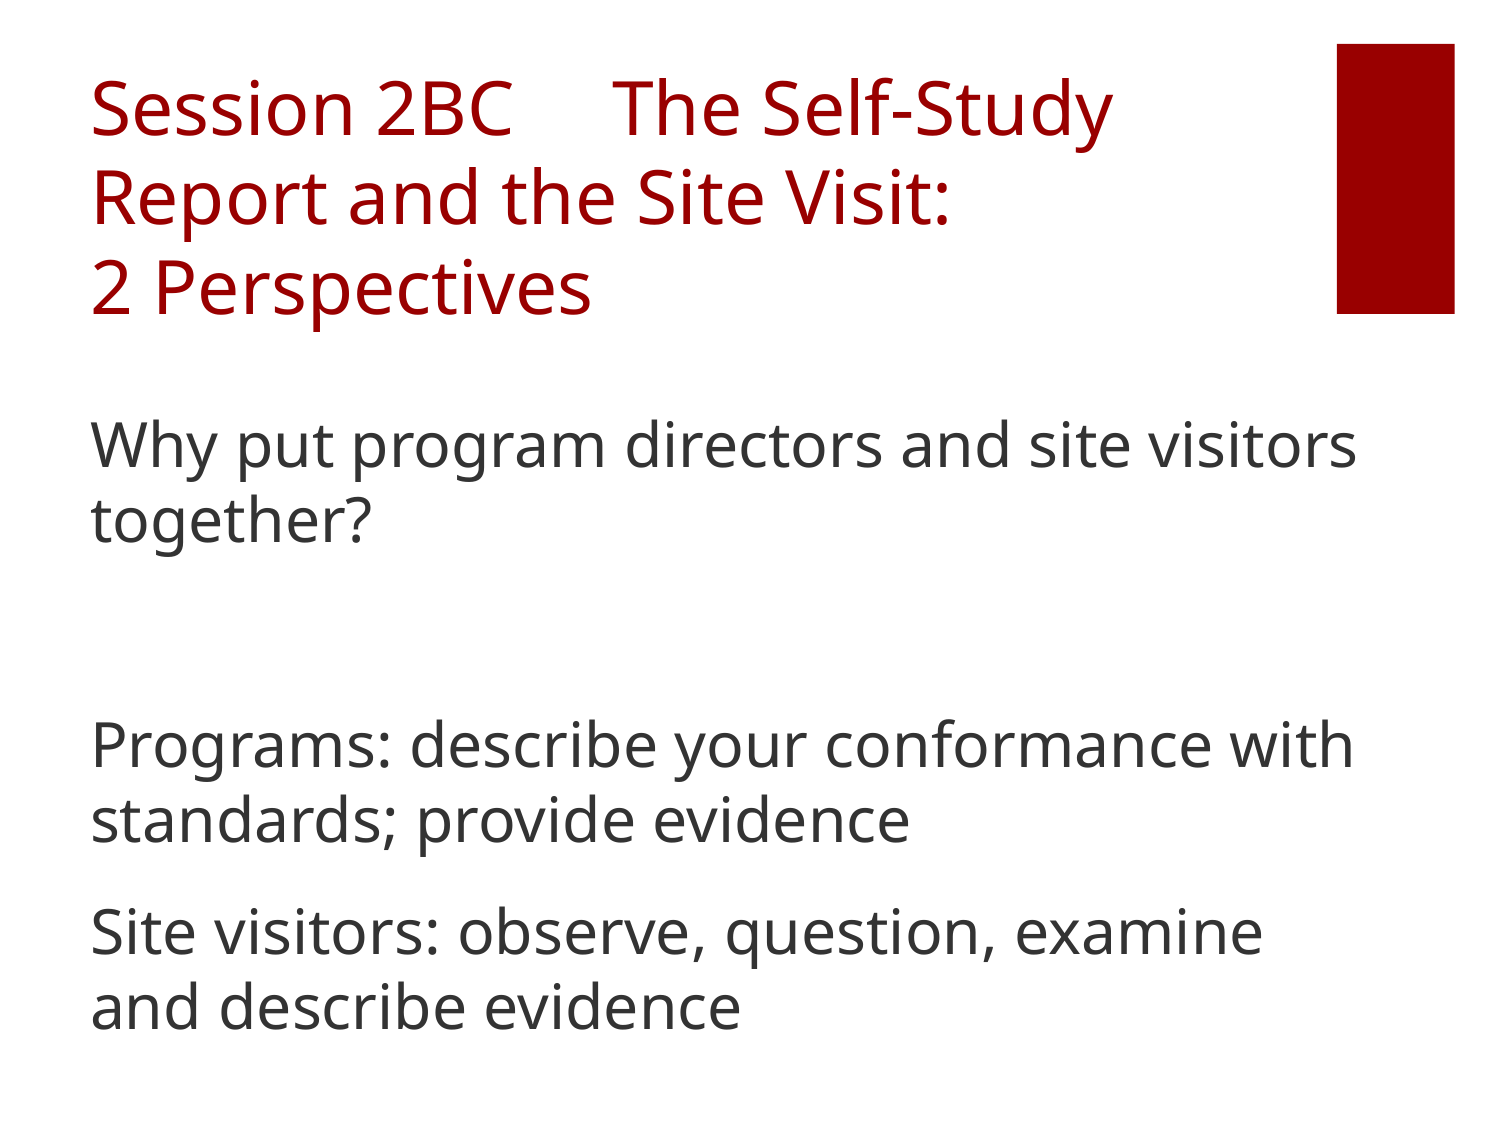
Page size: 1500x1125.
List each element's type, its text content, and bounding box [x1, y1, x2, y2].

list Why put program directors and site visitors together? Programs: describe your conformance with standards; provide evidence Site visitors: observe, question, examine and describe evidence [75, 397, 1385, 1037]
title Session 2BC The Self-Study Report and the Site Visit: 2 Perspectives [75, 149, 1288, 338]
